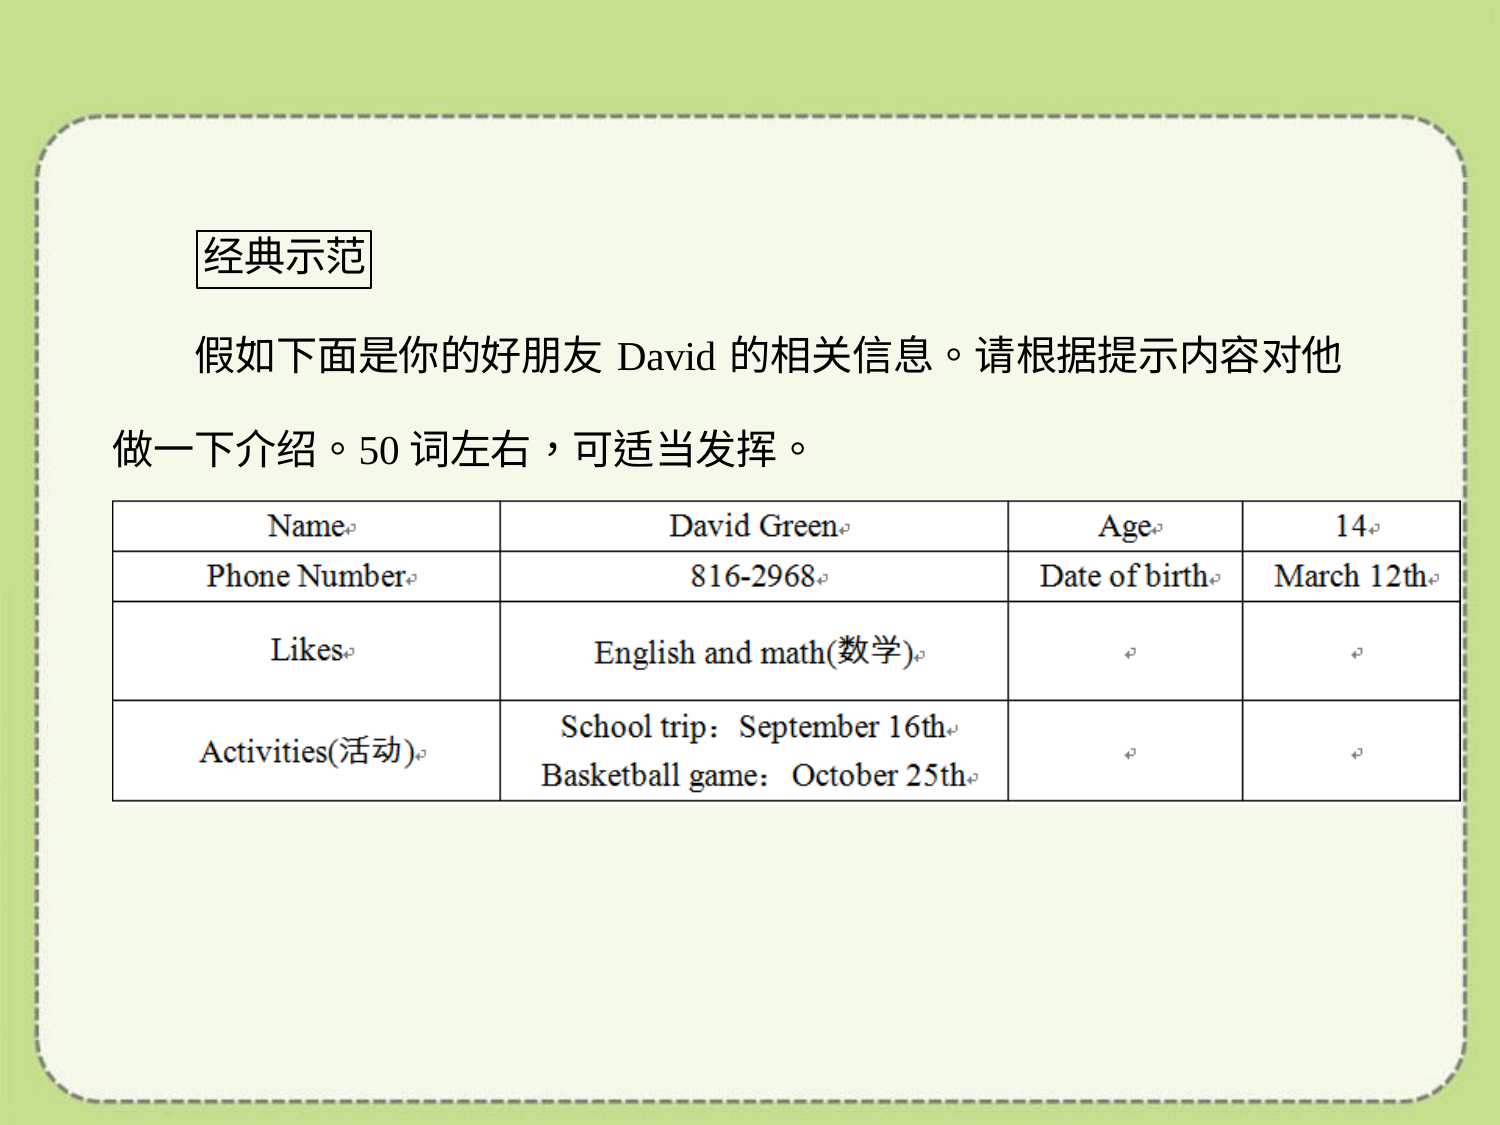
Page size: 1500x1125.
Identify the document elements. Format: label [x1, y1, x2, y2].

picture [0, 0, 1500, 1125]
text_box [112, 212, 1343, 499]
